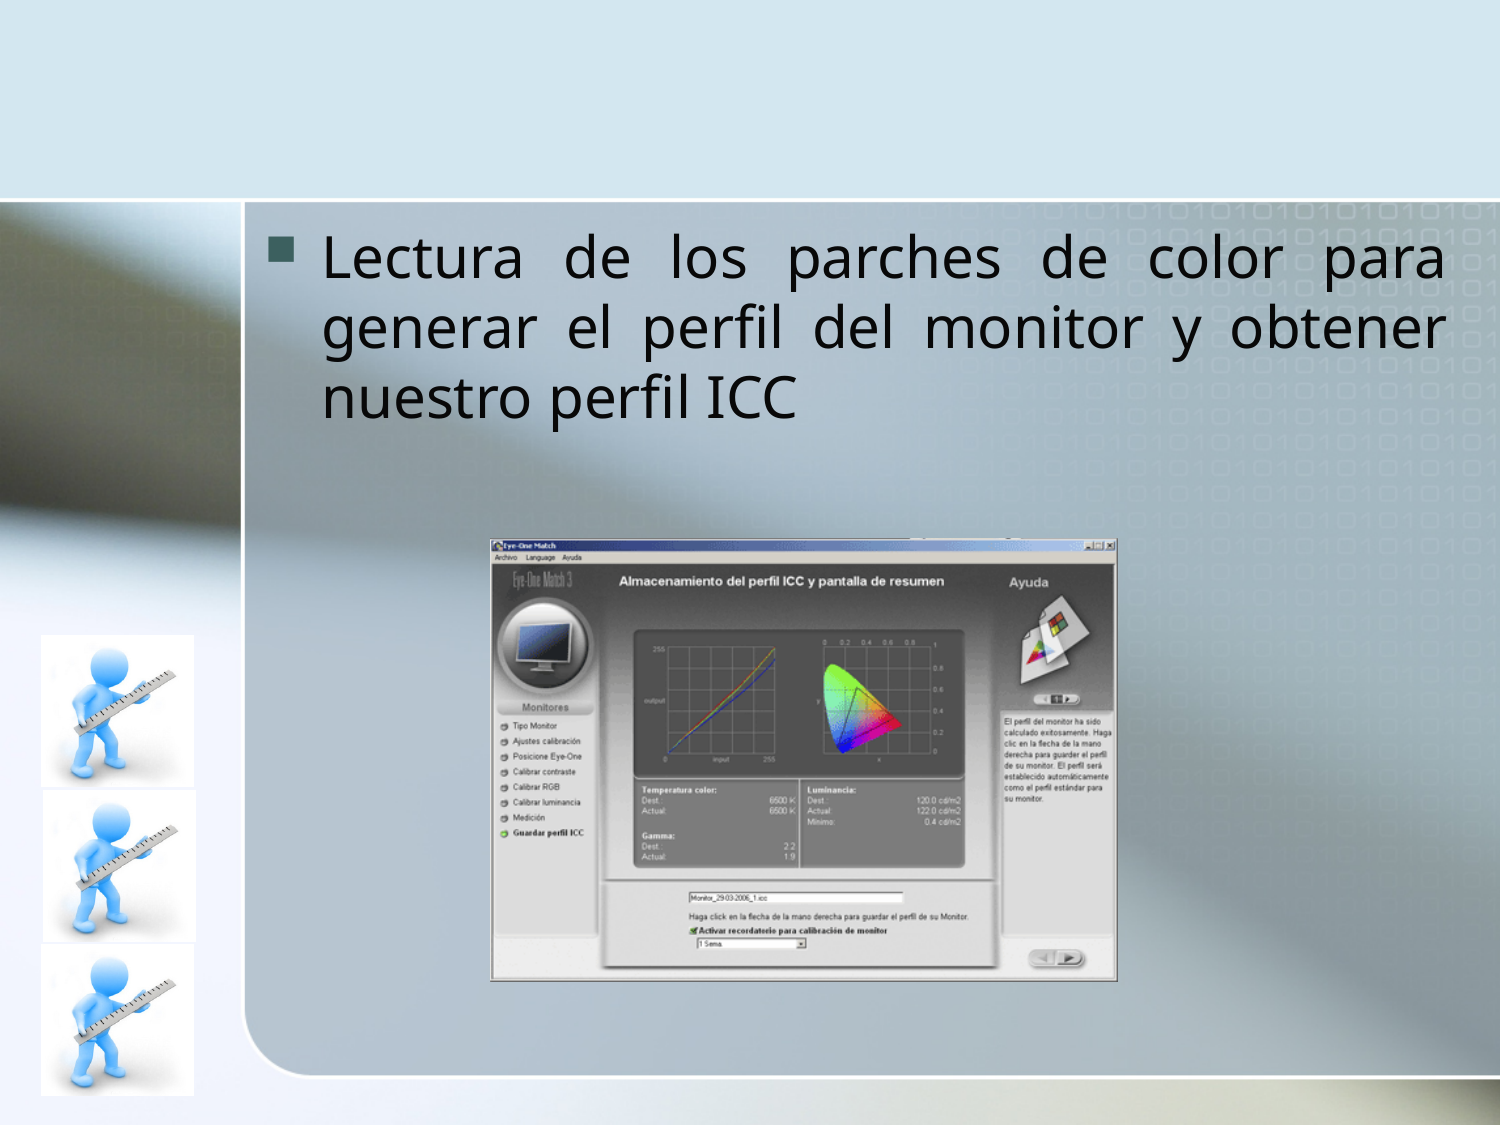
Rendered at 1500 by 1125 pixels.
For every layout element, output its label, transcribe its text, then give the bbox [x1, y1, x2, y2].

picture [0, 0, 1500, 1125]
list Lectura de los parches de color para generar el perfil del monitor y obtener nuestro perfil ICC [249, 212, 1463, 1076]
